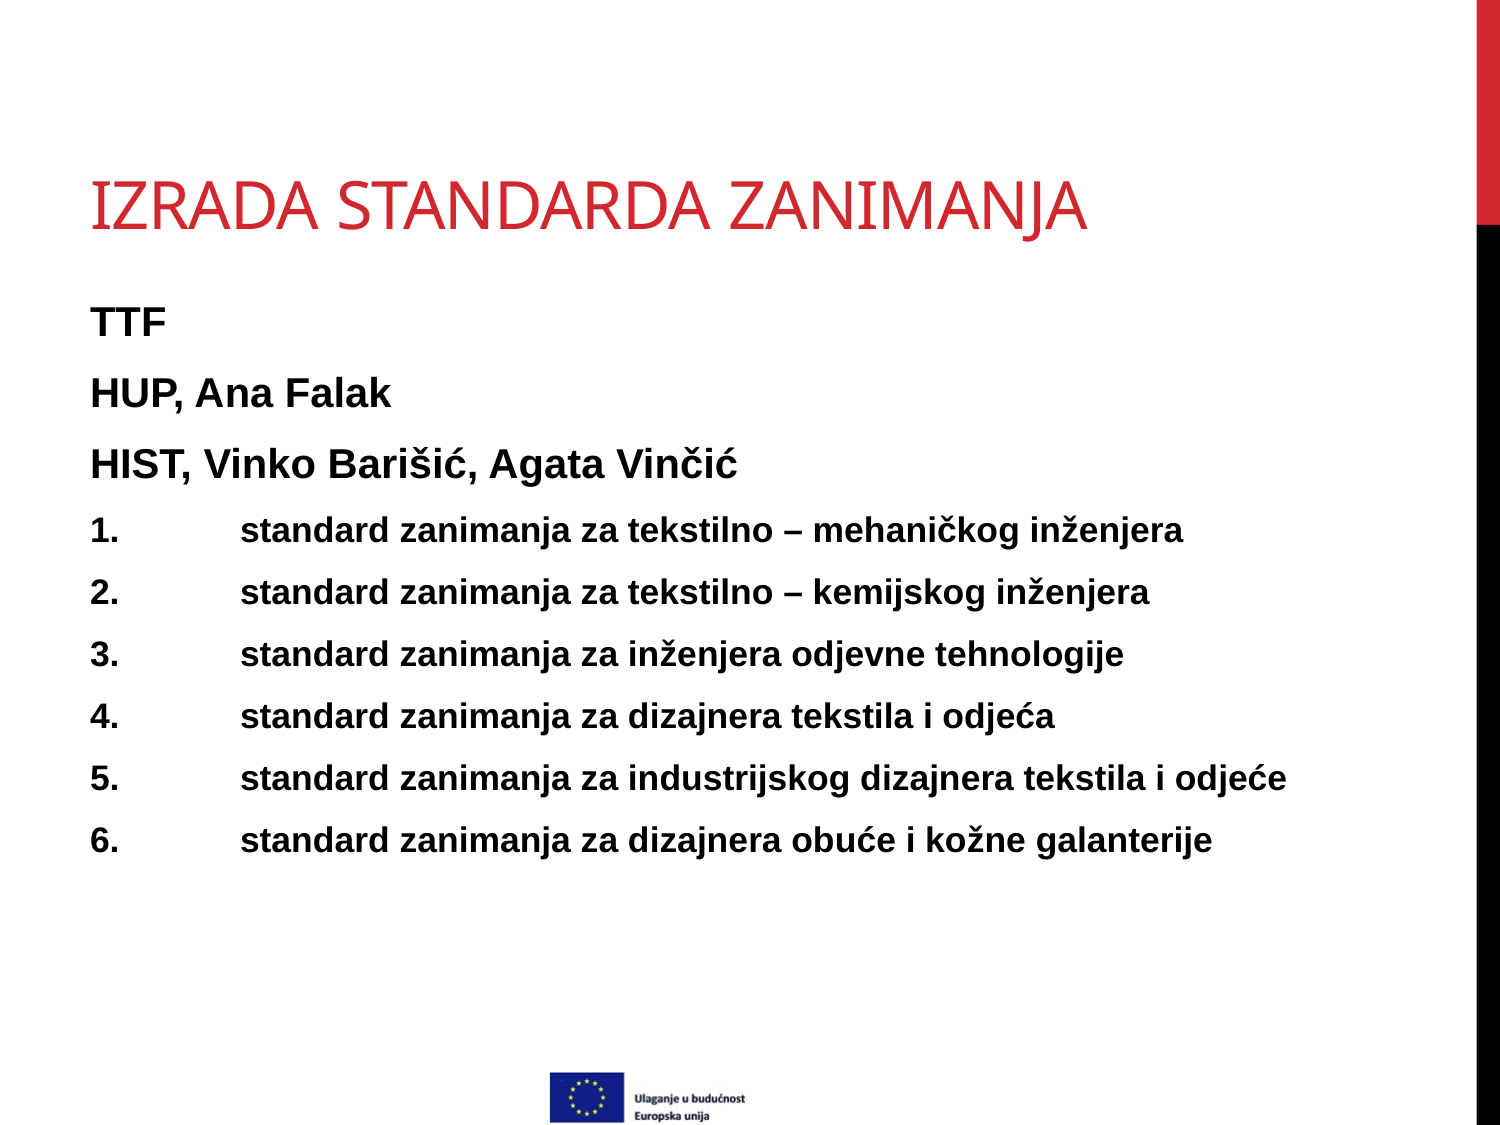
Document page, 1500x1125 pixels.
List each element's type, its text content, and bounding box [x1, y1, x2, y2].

list TTF HUP, Ana Falak HIST, Vinko Barišić, Agata Vinčić 1. standard zanimanja za tekstilno – mehaničkog inženjera 2. standard zanimanja za tekstilno – kemijskog inženjera 3. standard zanimanja za inženjera odjevne tehnologije 4. standard zanimanja za dizajnera tekstila i odjeća 5. standard zanimanja za industrijskog dizajnera tekstila i odjeće 6. standard zanimanja za dizajnera obuće i kožne galanterije [75, 287, 1325, 1005]
picture [548, 1072, 750, 1125]
title Izrada standarda zanimanja [75, 25, 1388, 250]
